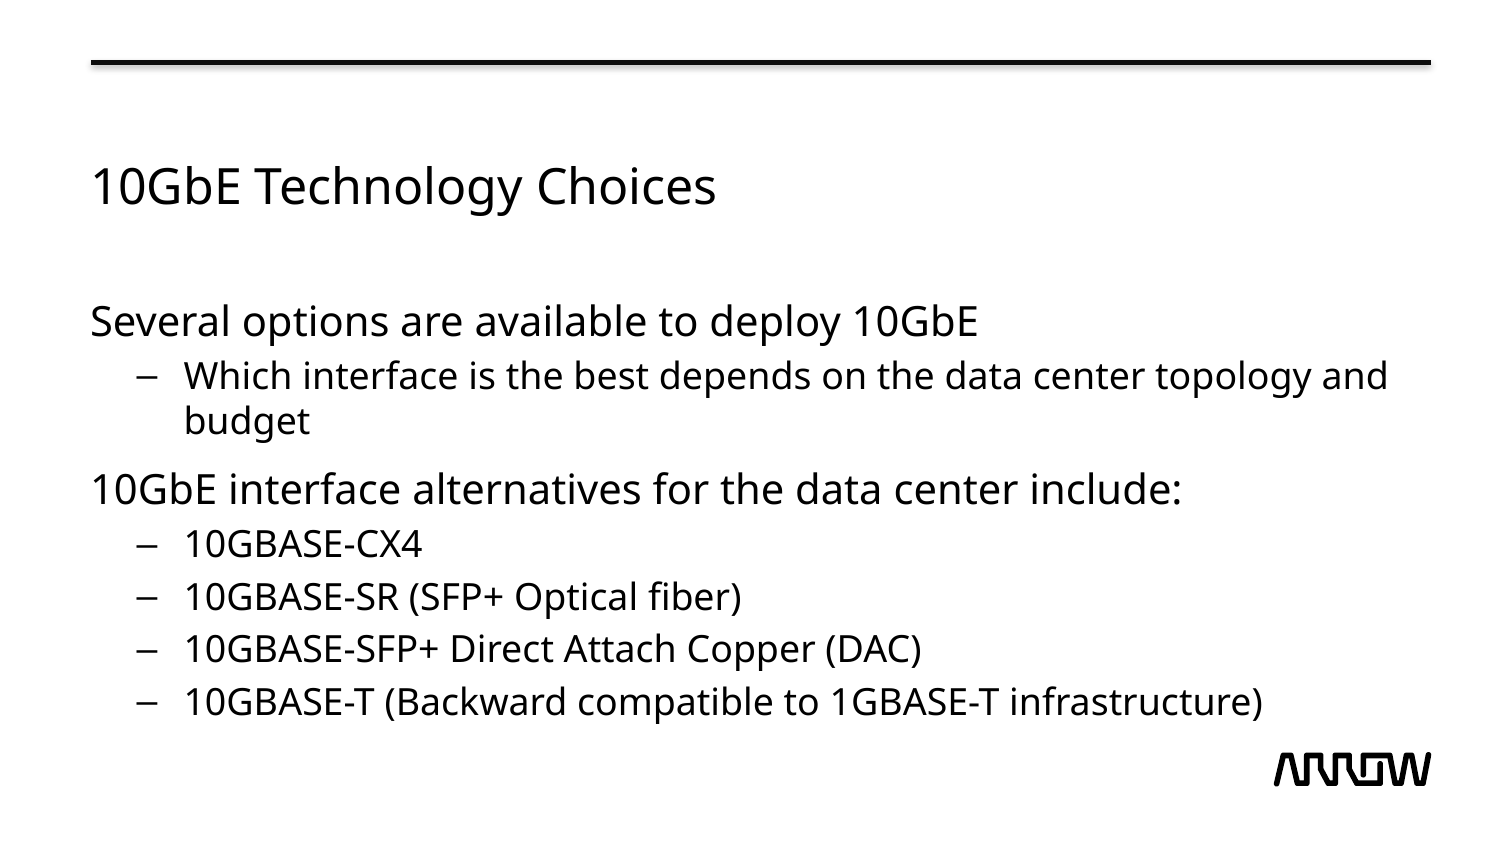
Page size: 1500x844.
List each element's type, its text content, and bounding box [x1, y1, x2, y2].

list Several options are available to deploy 10GbE Which interface is the best depends on the data center topology and budget 10GbE interface alternatives for the data center include: 10GBASE-CX4 10GBASE-SR (SFP+ Optical fiber) 10GBASE-SFP+ Direct Attach Copper (DAC) 10GBASE-T (Backward compatible to 1GBASE-T infrastructure) [75, 286, 1425, 748]
title 10GbE Technology Choices [75, 111, 1425, 258]
